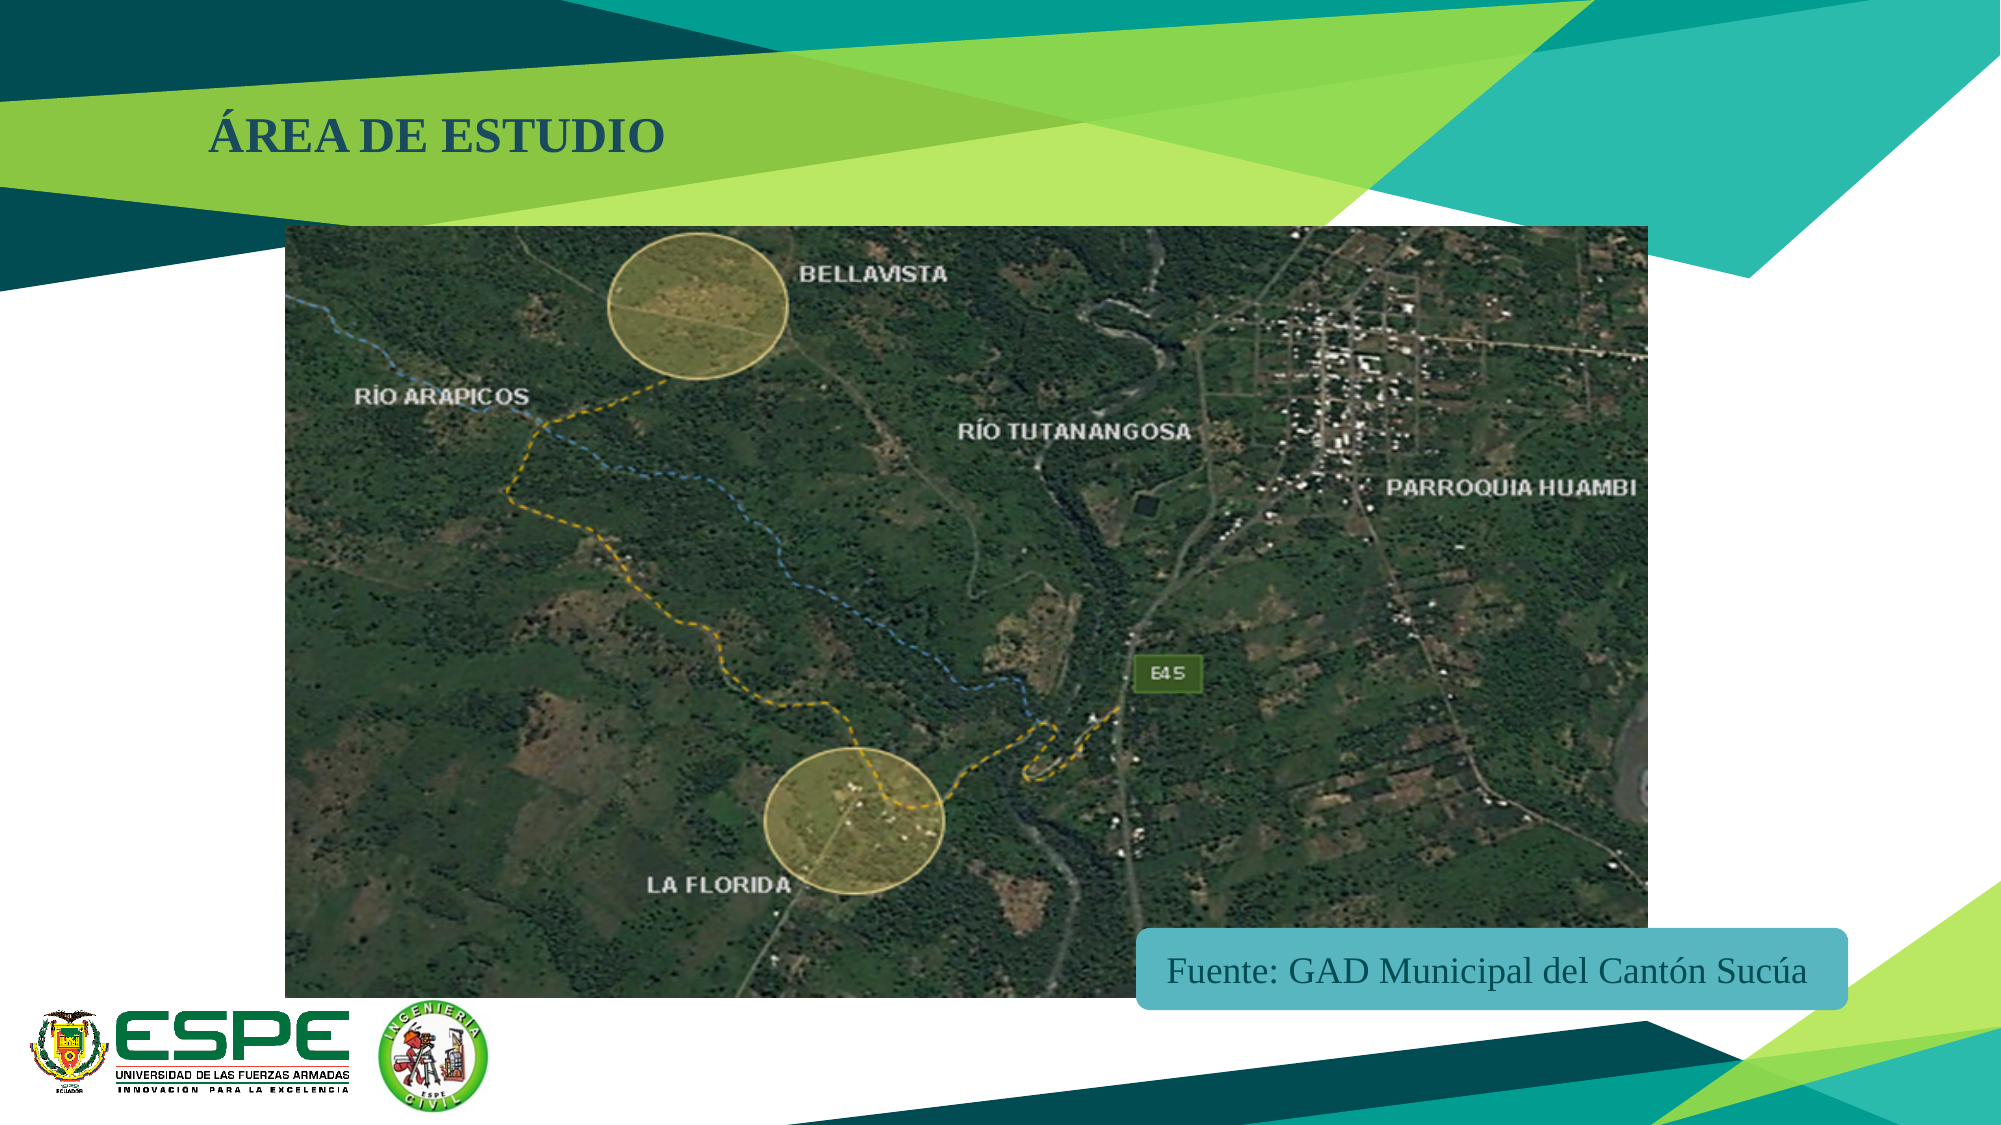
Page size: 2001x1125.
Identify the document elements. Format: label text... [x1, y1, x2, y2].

title ÁREA DE ESTUDIO [193, 87, 1807, 275]
picture [285, 226, 1648, 1115]
text_box Fuente: GAD Municipal del Cantón Sucúa [1141, 927, 1849, 1011]
picture [30, 1009, 349, 1093]
